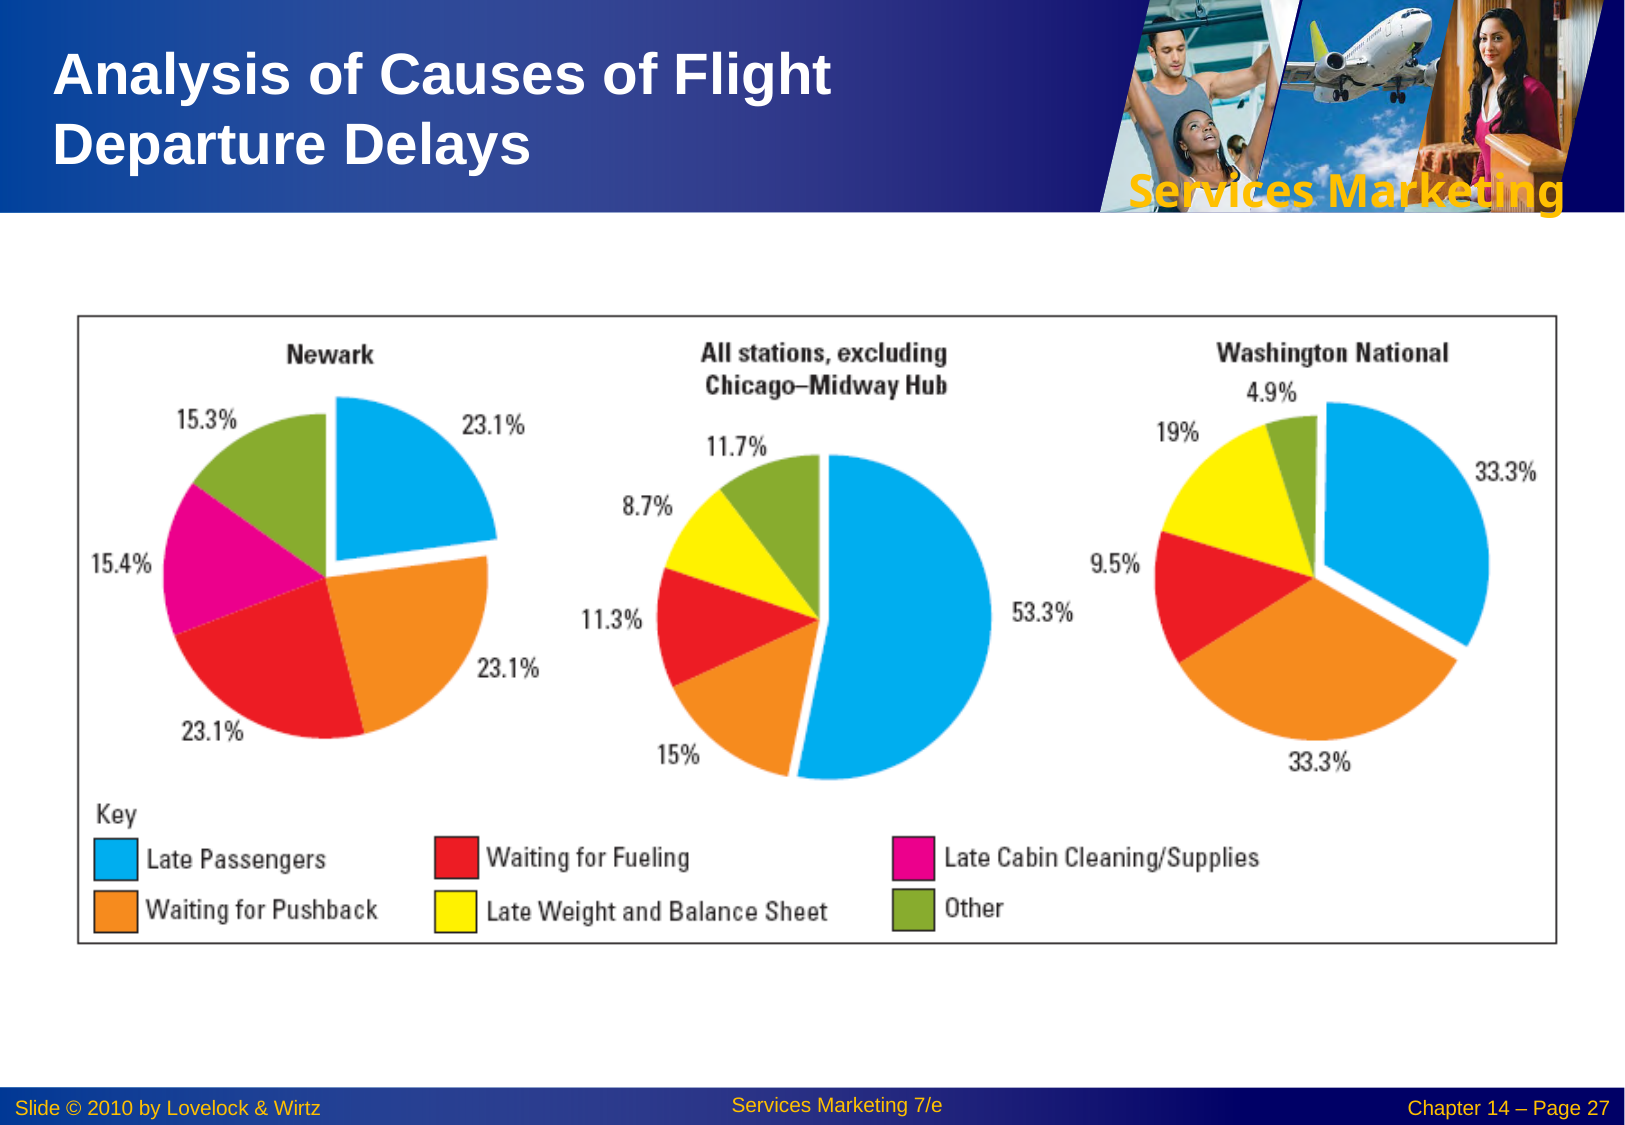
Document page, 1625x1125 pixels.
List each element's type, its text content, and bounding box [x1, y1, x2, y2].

picture [1546, 187, 1556, 202]
picture [1100, 198, 1160, 213]
picture [74, 312, 1563, 951]
text_box [37, 0, 1438, 198]
title Analysis of Causes of Flight Departure Delays [36, 37, 1088, 176]
picture [1162, 0, 1604, 213]
